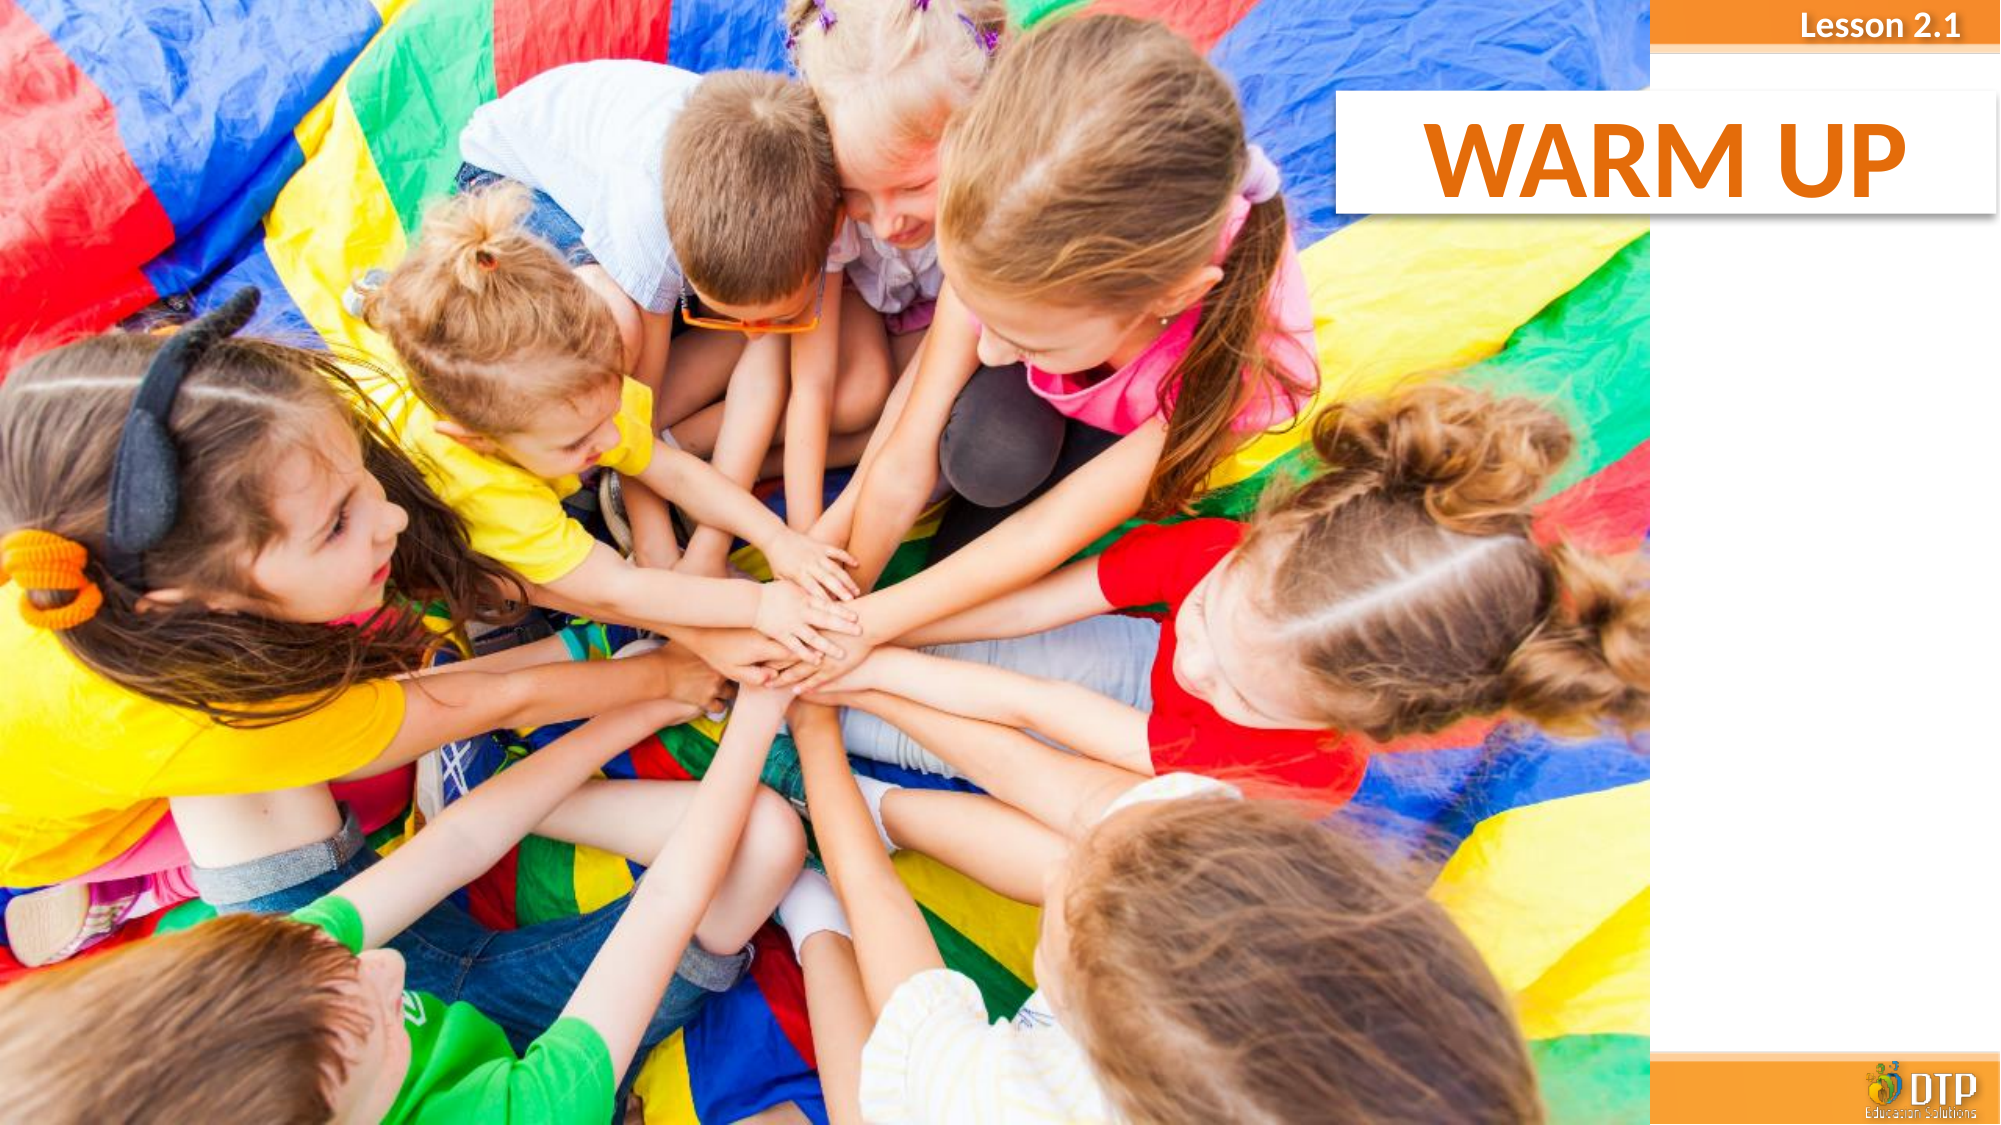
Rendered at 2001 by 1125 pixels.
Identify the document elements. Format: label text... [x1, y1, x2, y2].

text_box WARM UP [1654, 90, 1997, 214]
picture [0, 0, 2000, 1125]
